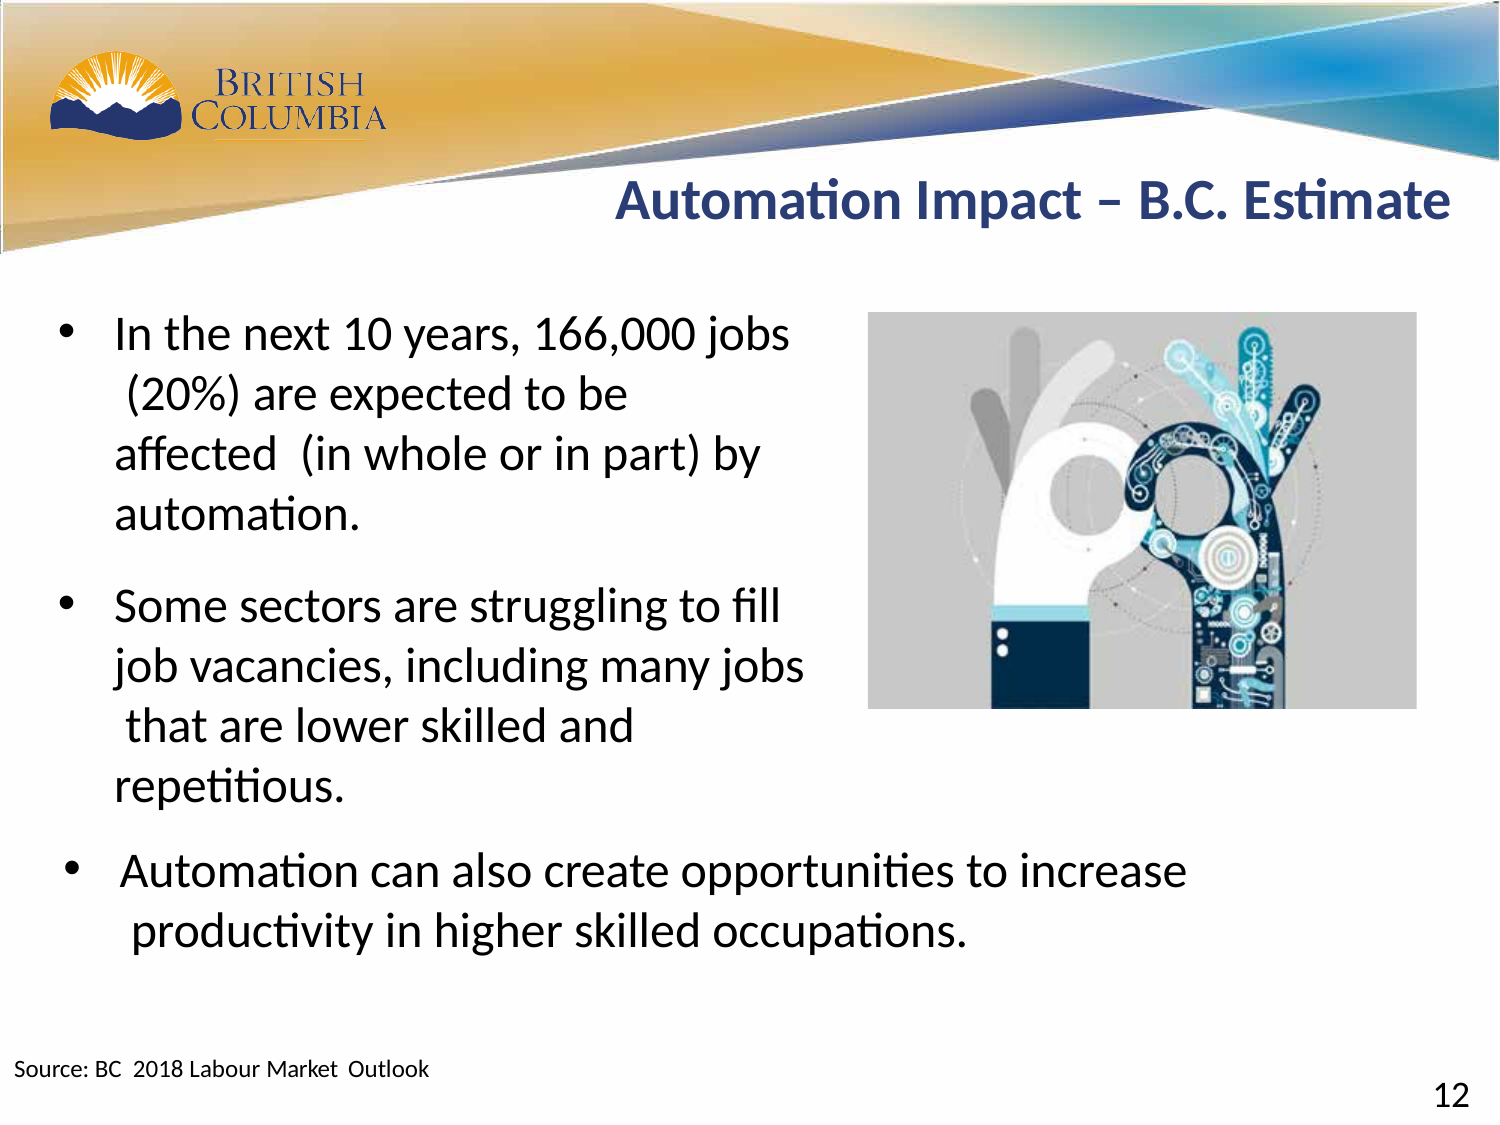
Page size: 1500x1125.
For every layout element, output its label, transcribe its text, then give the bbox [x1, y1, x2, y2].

text_box [0, 0, 1500, 1125]
text_box Source: BC 2018 Labour Market Outlook [12, 1052, 1388, 1083]
text_box [1199, 312, 1417, 709]
text_box In the next 10 years, 166,000 jobs (20%) are expected to be affected (in whole or in part) by automation. Some sectors are struggling to fill job vacancies, including many jobs that are lower skilled and repetitious. Automation can also create opportunities to increase productivity in higher skilled occupations. [55, 299, 1199, 958]
text_box [50, 51, 387, 141]
text_box 12 [1428, 1069, 1490, 1115]
title Automation Impact – B.C. Estimate [612, 161, 1462, 350]
